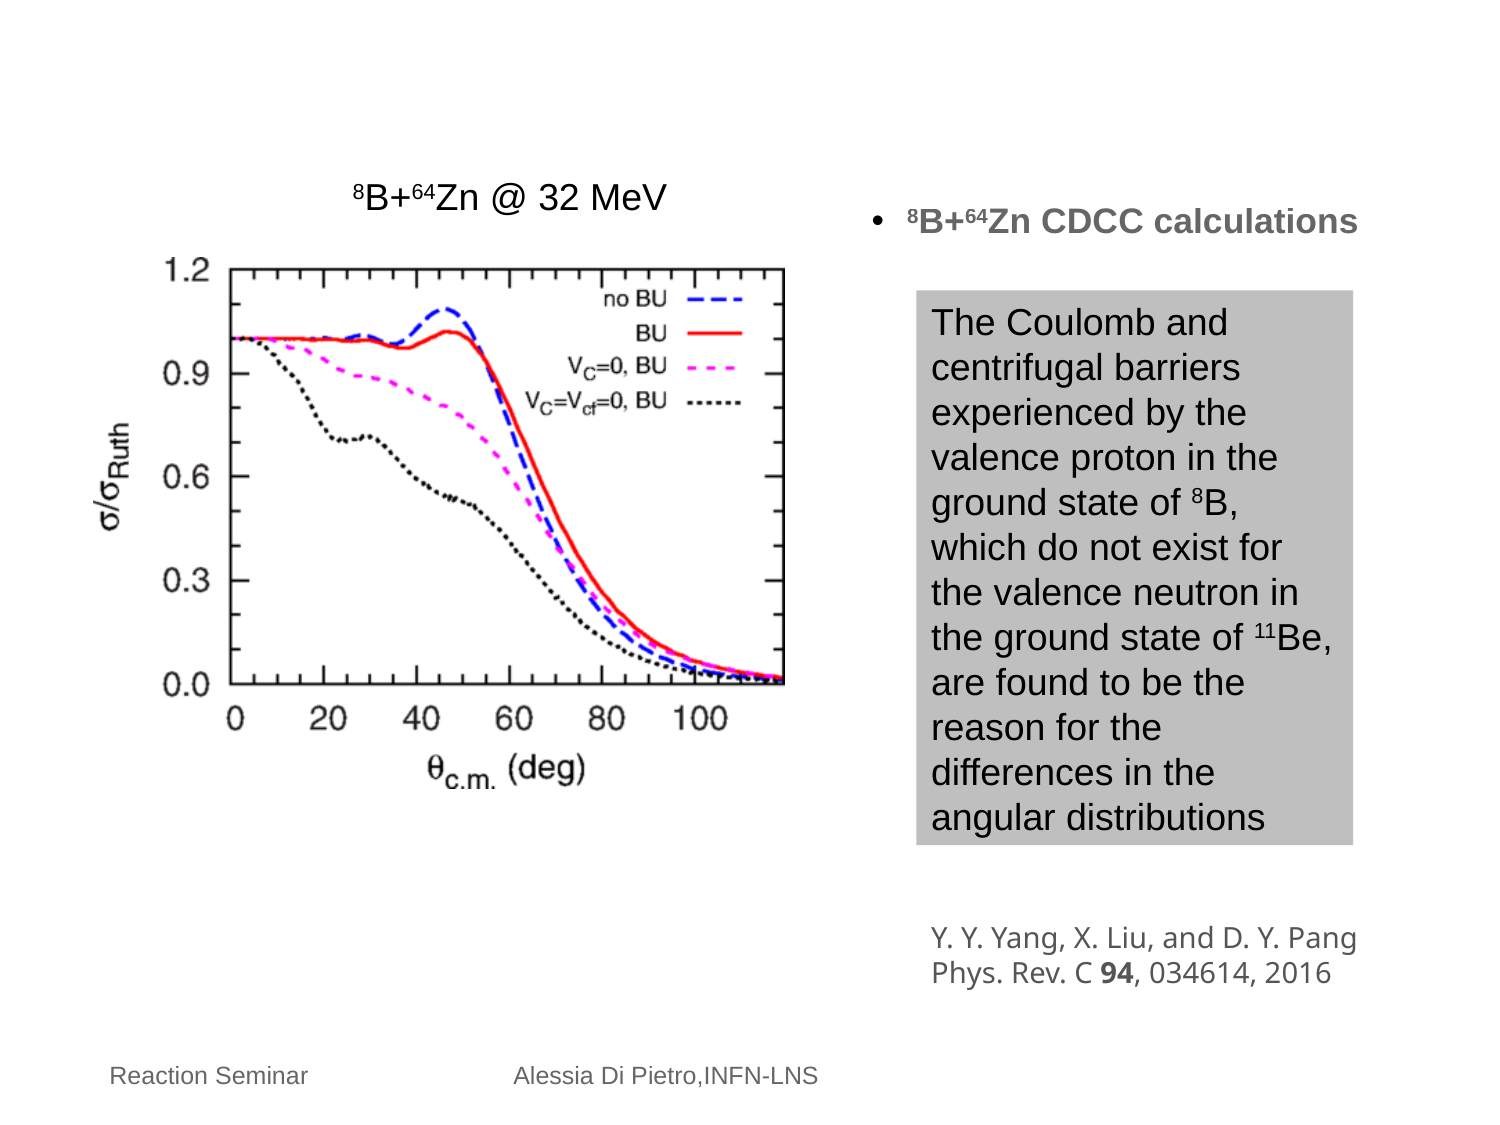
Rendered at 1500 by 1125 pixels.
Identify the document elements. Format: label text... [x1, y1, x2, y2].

text_box 8B+64Zn CDCC calculations [856, 195, 1441, 890]
text_box The Coulomb and centrifugal barriers experienced by the valence proton in the ground state of 8B, which do not exist for the valence neutron in the ground state of 11Be, are found to be the reason for the differences in the angular distributions [916, 290, 1354, 846]
text_box Y. Y. Yang, X. Liu, and D. Y. Pang Phys. Rev. C 94, 034614, 2016 [916, 912, 1500, 998]
picture [93, 257, 786, 789]
slide_number Reaction Seminar [94, 1045, 418, 1103]
text_box 8B+64Zn @ 32 MeV [337, 165, 683, 226]
footer Alessia Di Pietro,INFN-LNS [439, 1045, 835, 1103]
